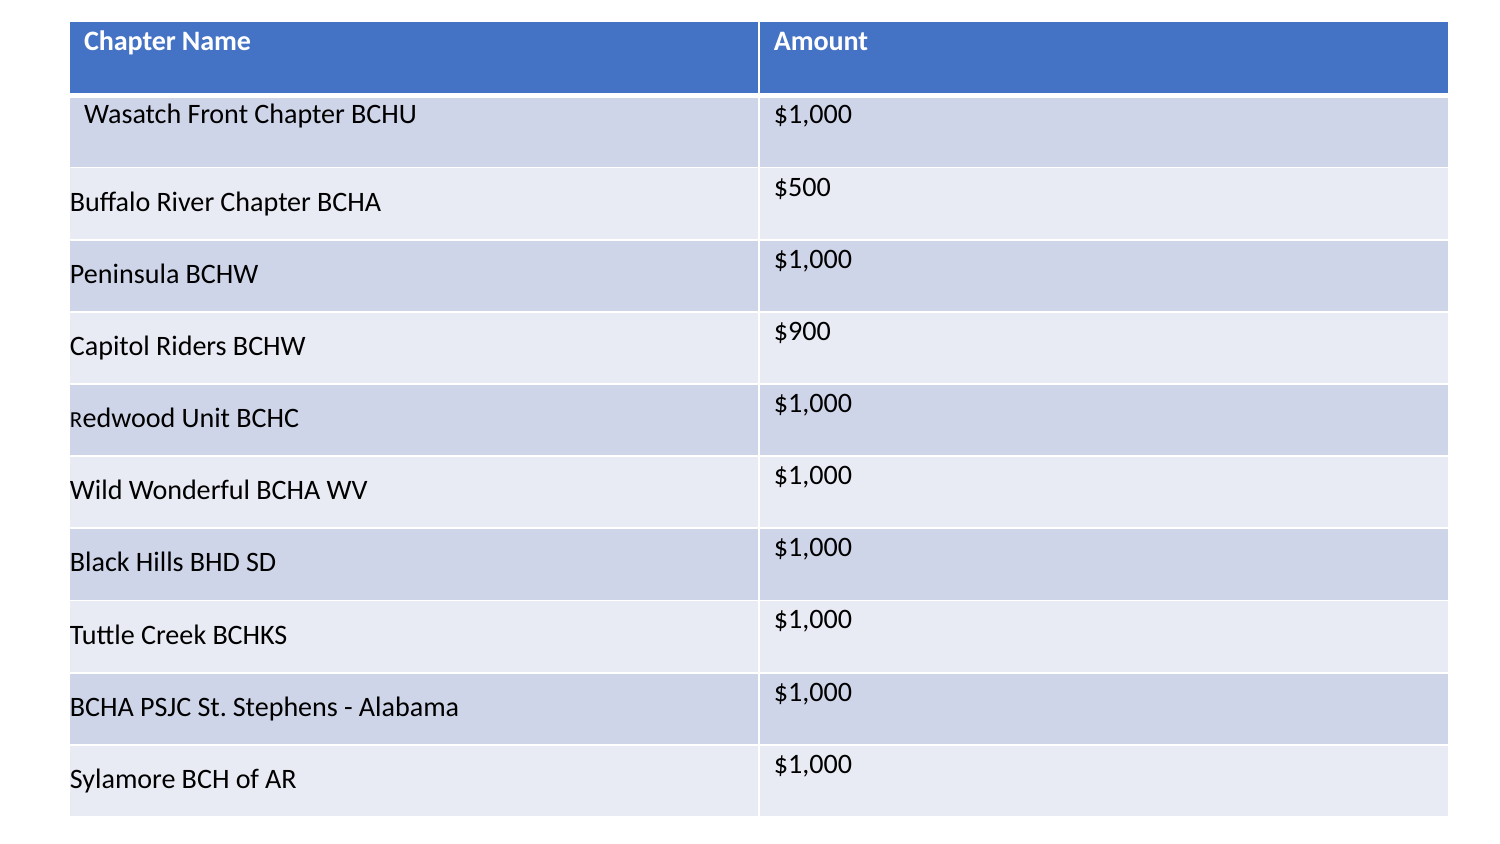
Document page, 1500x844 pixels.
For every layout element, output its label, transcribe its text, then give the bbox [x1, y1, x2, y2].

table_cell $1,000 [760, 241, 1448, 311]
table_cell Wasatch Front Chapter BCHU [70, 98, 758, 167]
table_cell $1,000 [760, 674, 1448, 744]
table_cell $1,000 [760, 385, 1448, 455]
table_cell Redwood Unit BCHC [70, 385, 758, 455]
table_cell Sylamore BCH of AR [70, 746, 758, 816]
table_cell Buffalo River Chapter BCHA [70, 168, 758, 239]
table_cell $1,000 [760, 457, 1448, 527]
table_cell Tuttle Creek BCHKS [70, 601, 758, 672]
table_cell Black Hills BHD SD [70, 529, 758, 600]
table_cell $1,000 [760, 98, 1448, 167]
table_cell BCHA PSJC St. Stephens - Alabama [70, 674, 758, 744]
table_cell $500 [760, 168, 1448, 239]
table_cell Capitol Riders BCHW [70, 313, 758, 383]
table_cell $1,000 [760, 746, 1448, 816]
table_header Chapter Name [70, 22, 758, 93]
table_cell $900 [760, 313, 1448, 383]
table_cell Peninsula BCHW [70, 241, 758, 311]
table_cell $1,000 [760, 529, 1448, 600]
table_header Amount [760, 22, 1448, 93]
table_cell $1,000 [760, 601, 1448, 672]
table_cell Wild Wonderful BCHA WV [70, 457, 758, 527]
